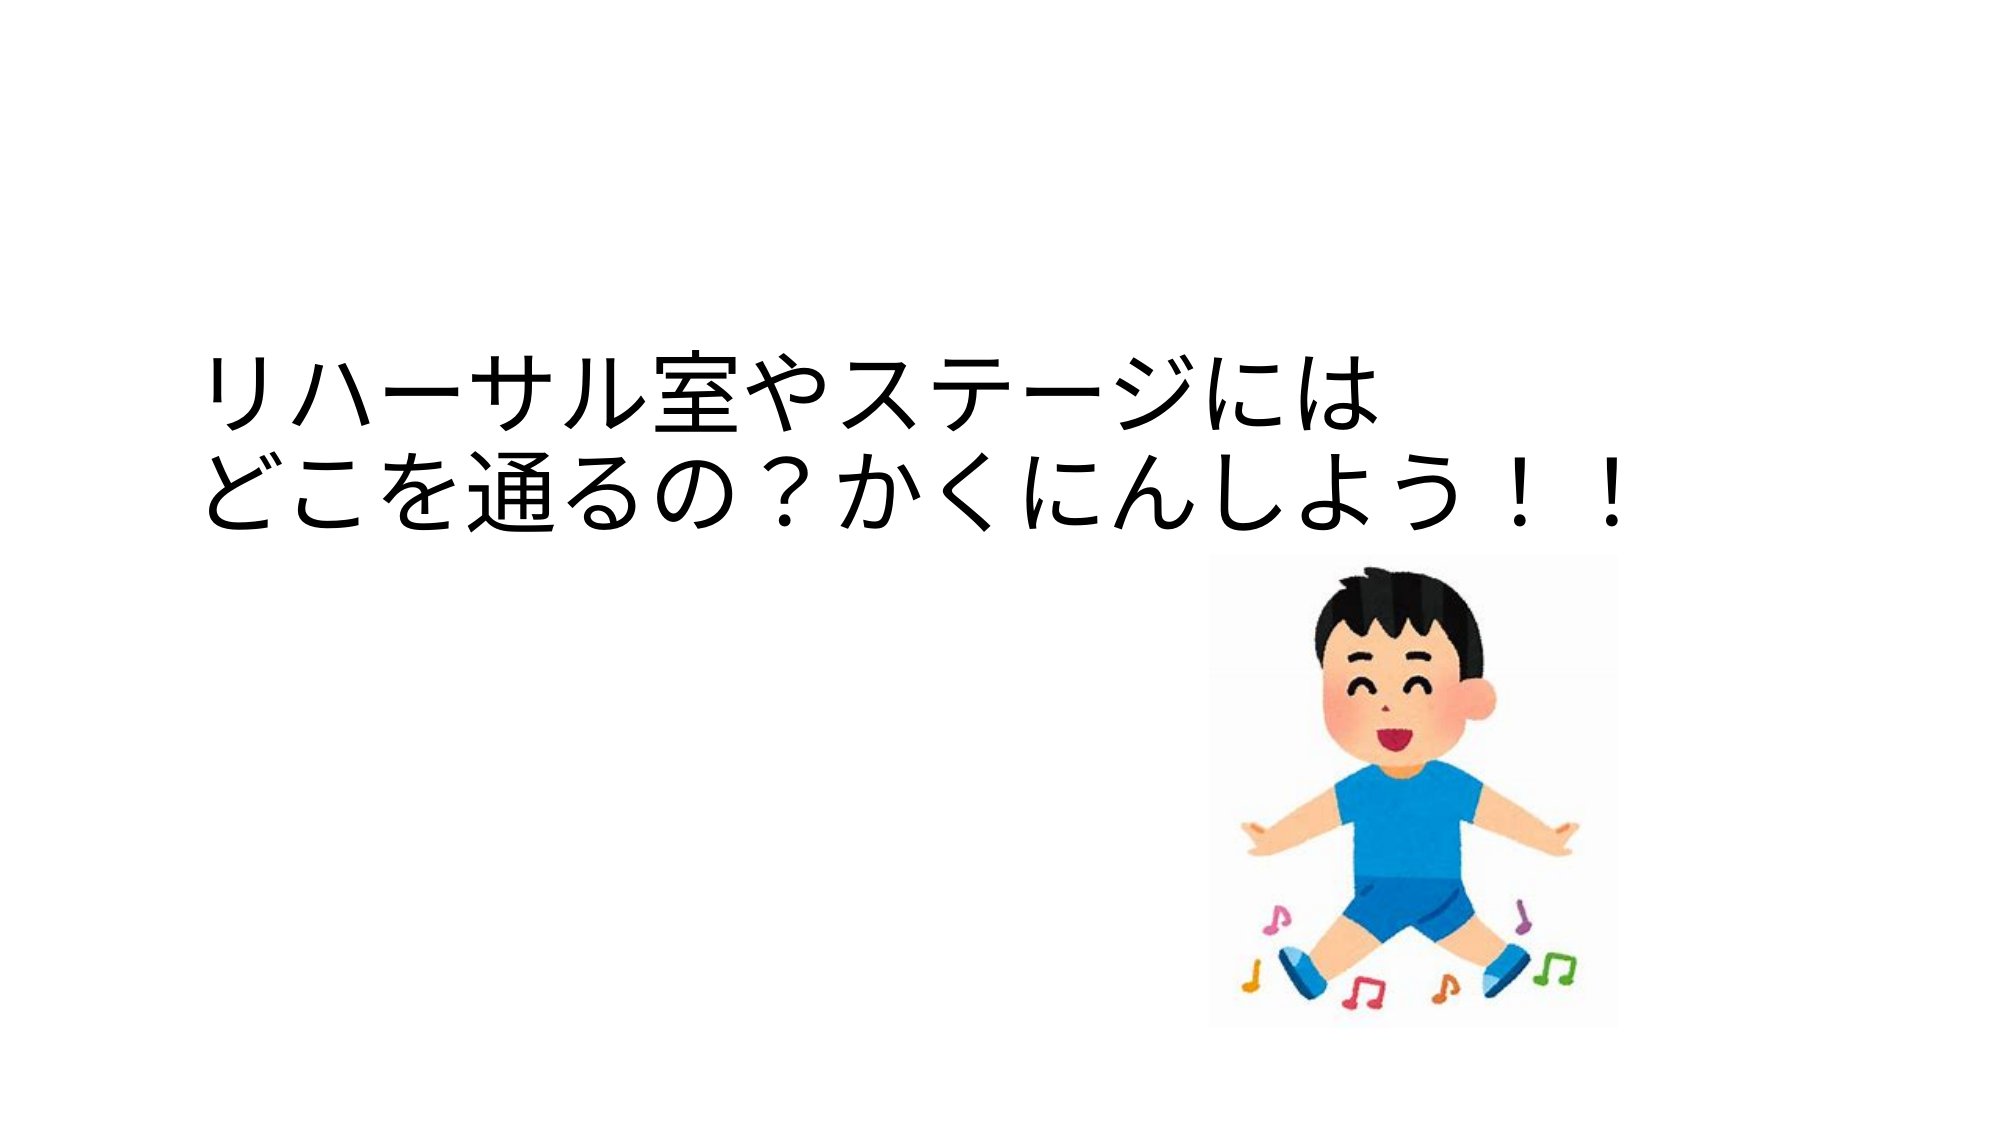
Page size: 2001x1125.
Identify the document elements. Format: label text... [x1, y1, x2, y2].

picture [1209, 555, 1618, 1028]
title リハーサル室やステージには どこを通るの？かくにんしよう！！ [178, 338, 1904, 556]
